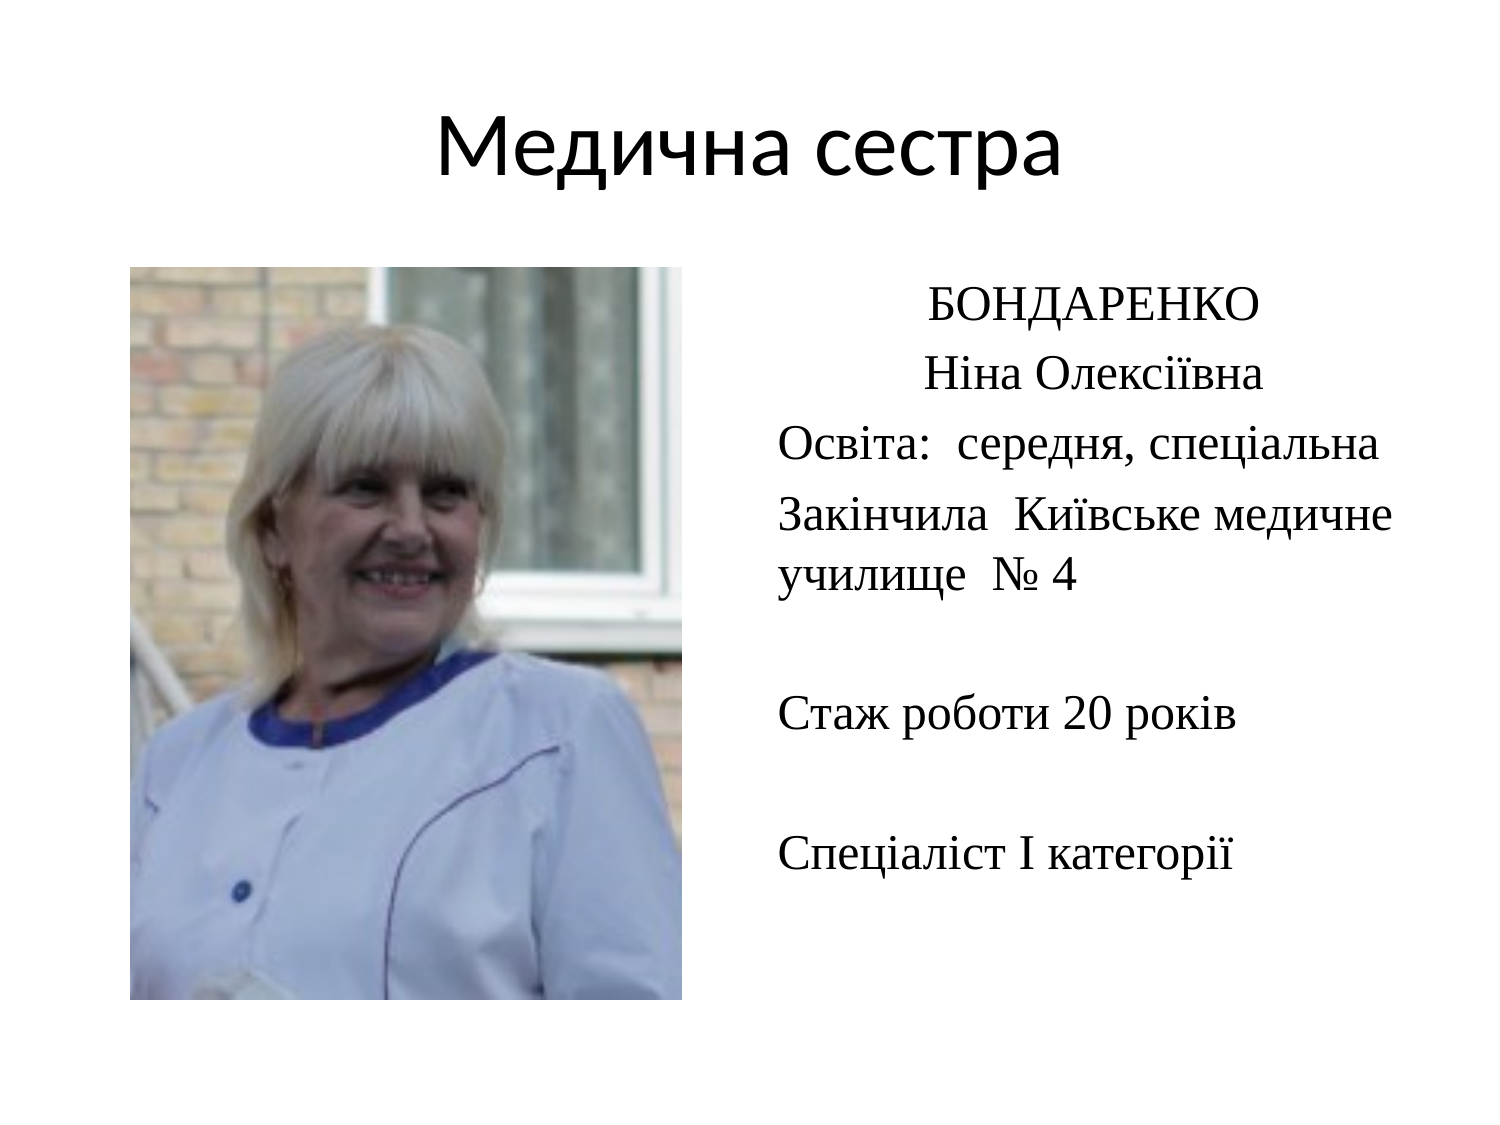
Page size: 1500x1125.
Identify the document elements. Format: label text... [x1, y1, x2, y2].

title Медична сестра [75, 45, 1425, 233]
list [130, 267, 682, 1000]
list БОНДАРЕНКО Ніна Олексіївна Освіта: середня, спеціальна Закінчила Київське медичне училище № 4 Стаж роботи 20 років Спеціаліст І категорії [762, 262, 1425, 1005]
